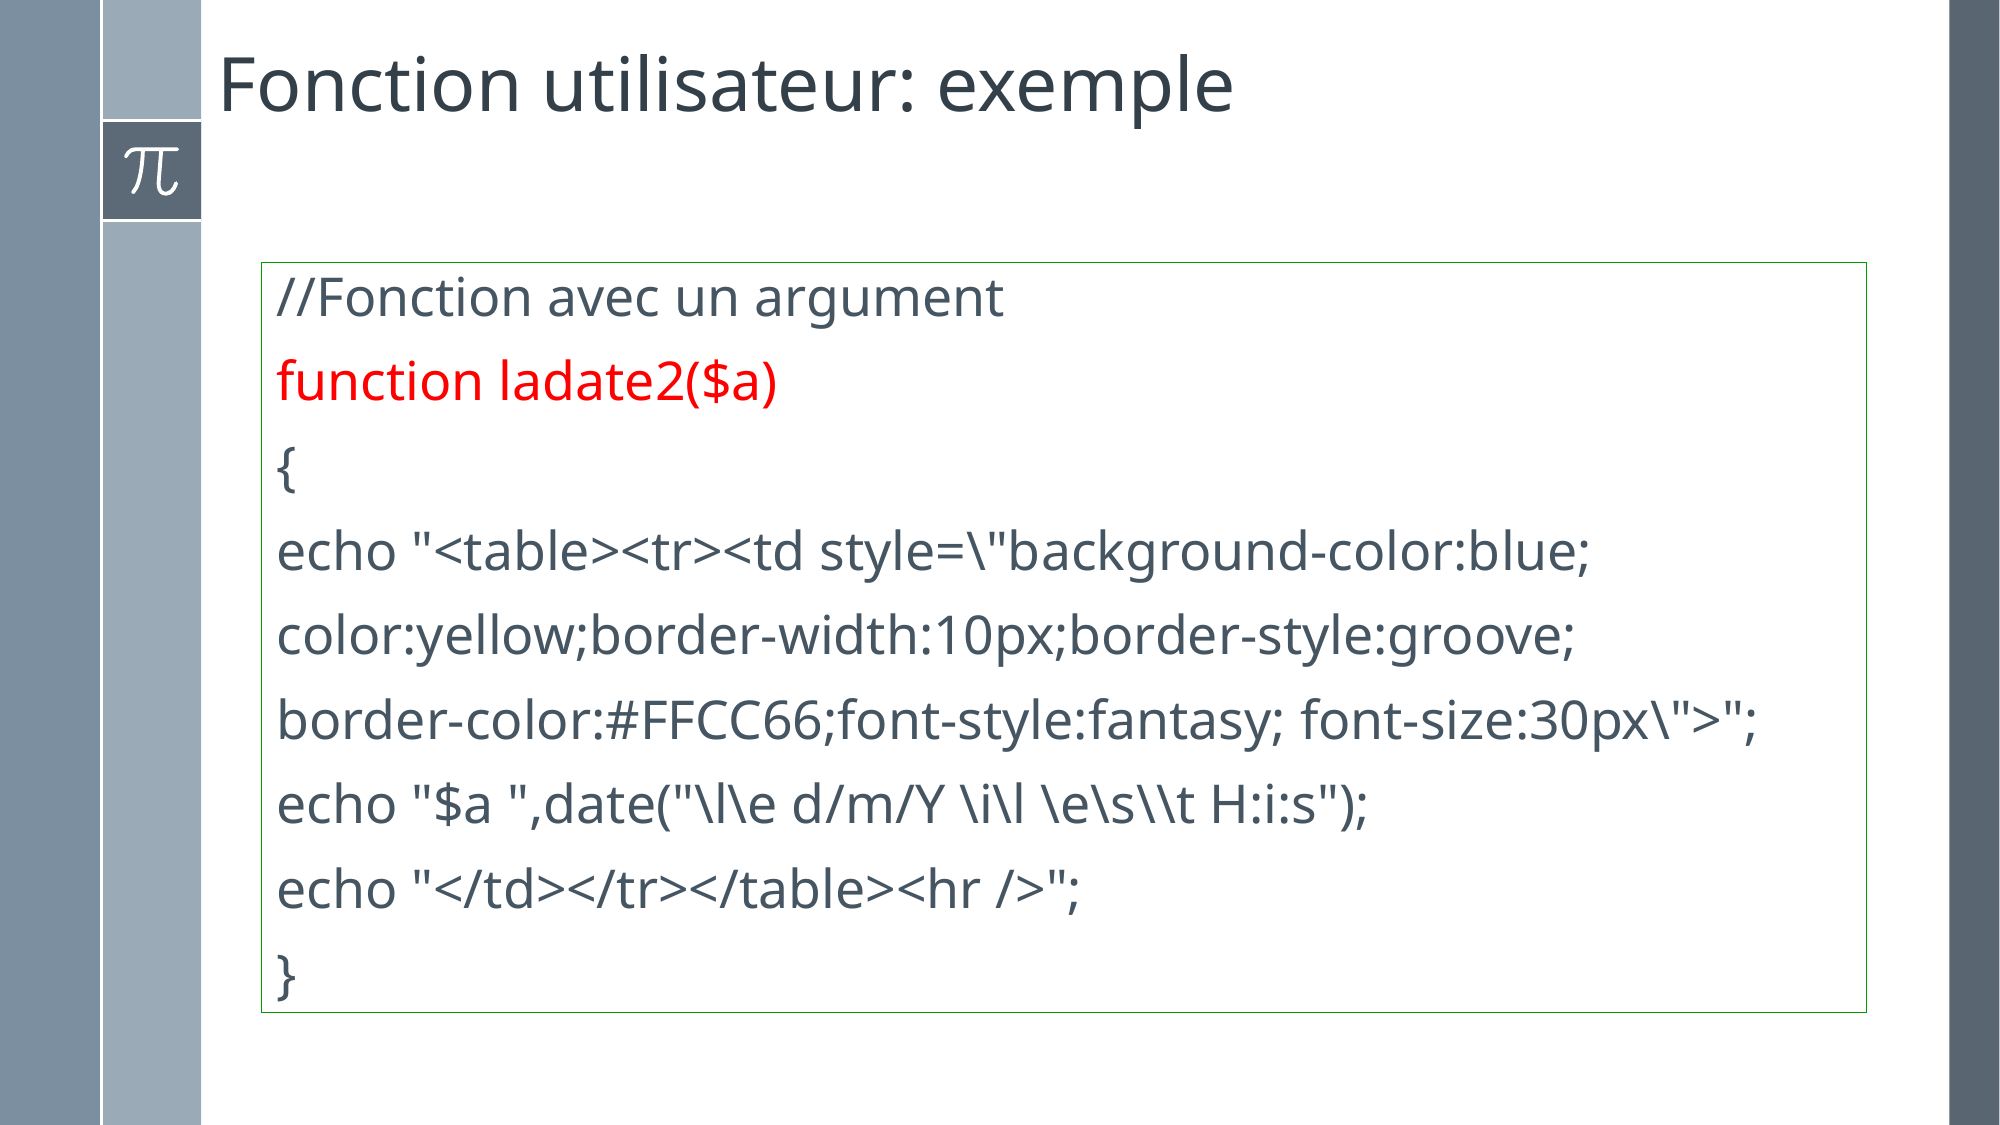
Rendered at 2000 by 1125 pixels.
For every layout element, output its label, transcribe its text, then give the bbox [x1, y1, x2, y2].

title Fonction utilisateur: exemple [202, 0, 1808, 135]
list //Fonction avec un argument function ladate2($a) { echo "<table><tr><td style=\"background-color:blue; color:yellow;border-width:10px;border-style:groove; border-color:#FFCC66;font-style:fantasy; font-size:30px\">"; echo "$a ",date("\l\e d/m/Y \i\l \e\s\\t H:i:s"); echo "</td></tr></table><hr />"; } [261, 262, 1867, 1013]
